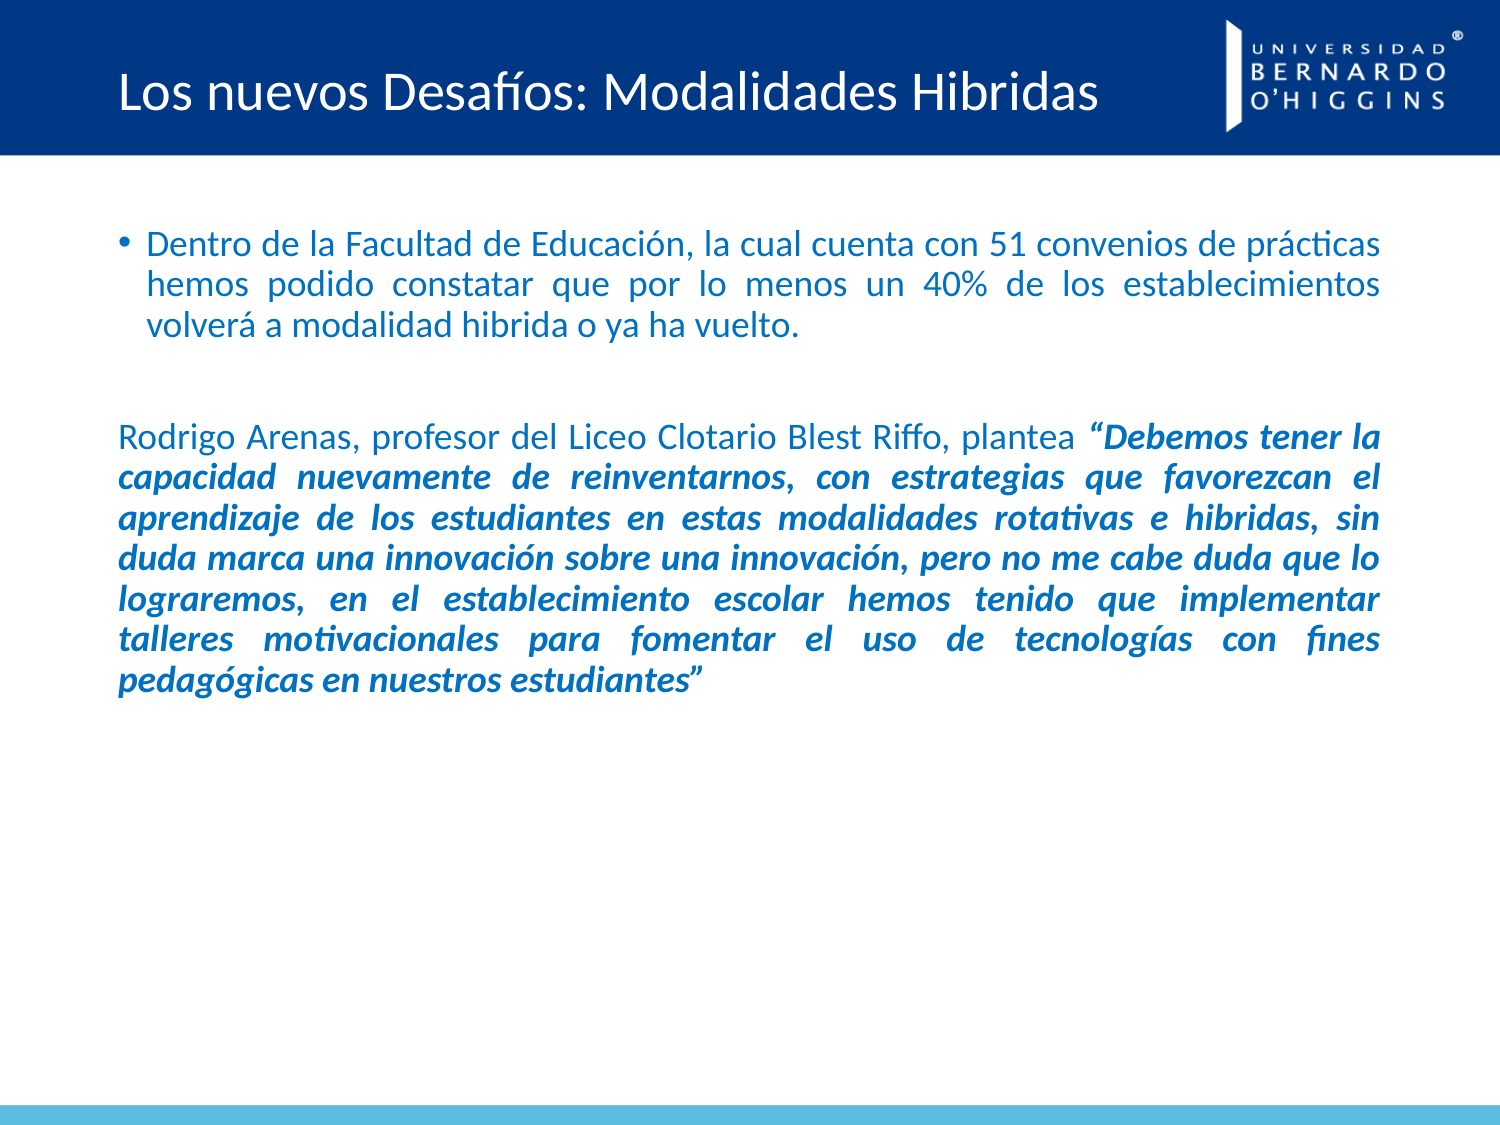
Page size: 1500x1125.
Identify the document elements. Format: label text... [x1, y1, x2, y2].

title Los nuevos Desafíos: Modalidades Hibridas [103, 28, 1397, 157]
list Dentro de la Facultad de Educación, la cual cuenta con 51 convenios de prácticas hemos podido constatar que por lo menos un 40% de los establecimientos volverá a modalidad hibrida o ya ha vuelto. Rodrigo Arenas, profesor del Liceo Clotario Blest Riffo, plantea “Debemos tener la capacidad nuevamente de reinventarnos, con estrategias que favorezcan el aprendizaje de los estudiantes en estas modalidades rotativas e hibridas, sin duda marca una innovación sobre una innovación, pero no me cabe duda que lo lograremos, en el establecimiento escolar hemos tenido que implementar talleres motivacionales para fomentar el uso de tecnologías con fines pedagógicas en nuestros estudiantes” [103, 216, 1397, 1014]
picture [0, 0, 1500, 1125]
